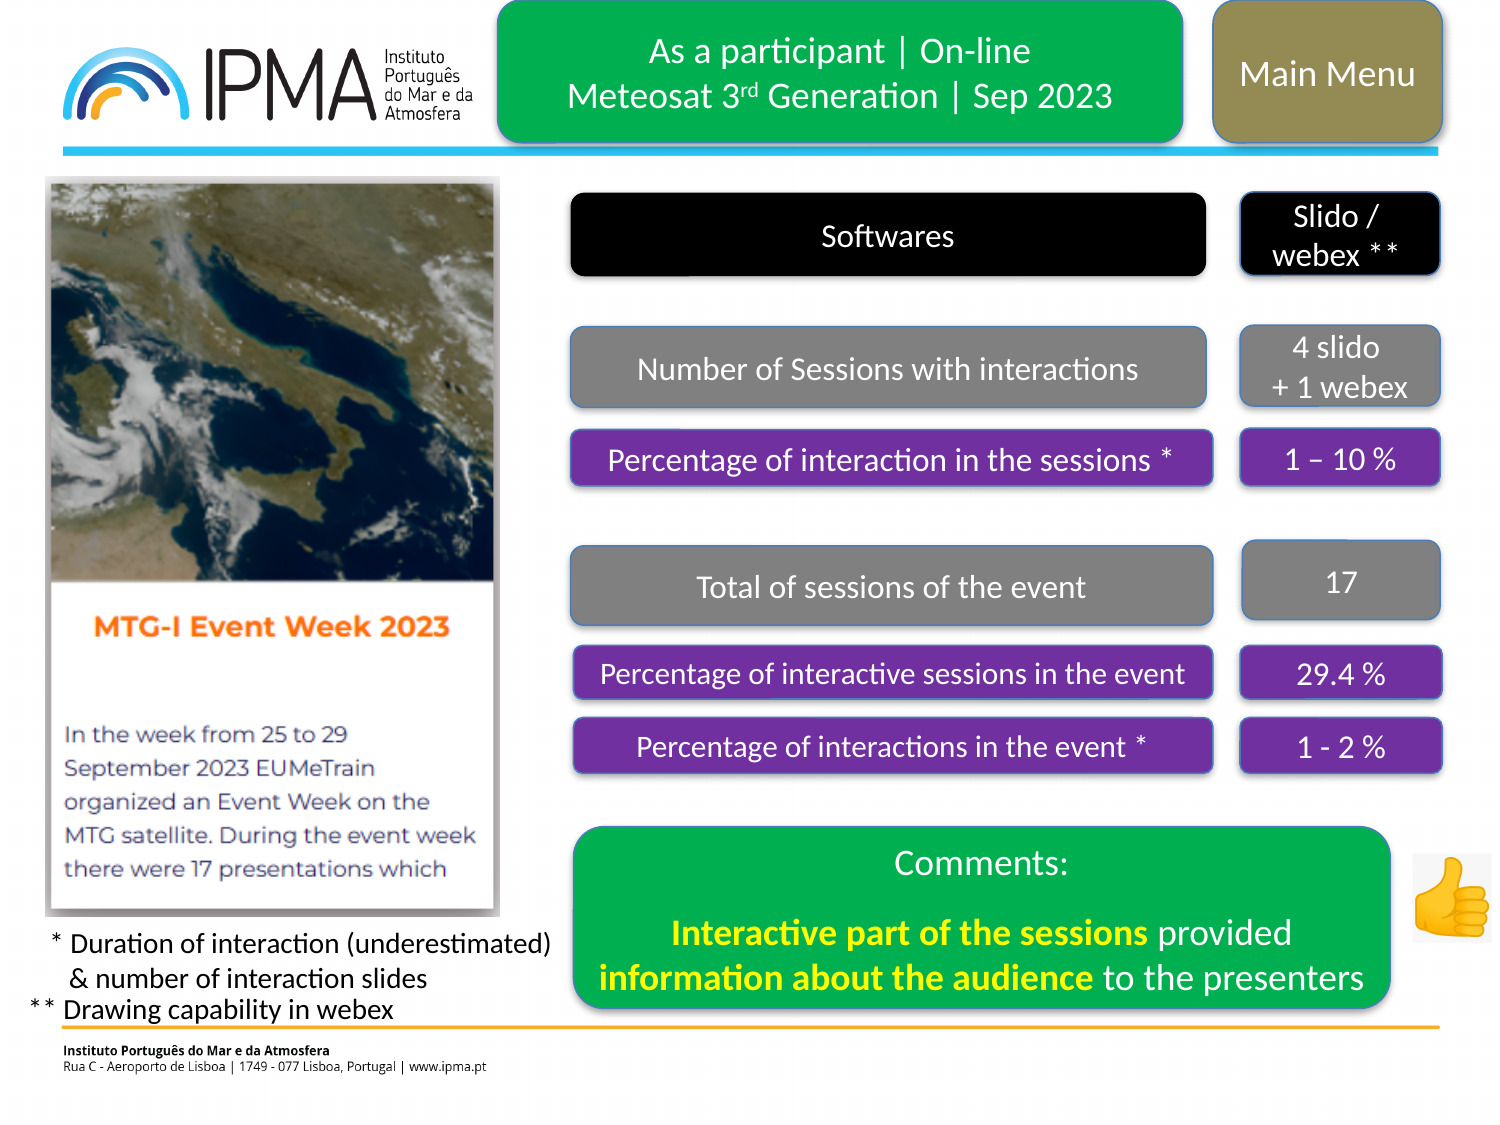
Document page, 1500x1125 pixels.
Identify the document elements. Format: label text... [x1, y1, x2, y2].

text_box Total of sessions of the event [569, 545, 1214, 626]
text_box Slido / webex ** [1239, 191, 1441, 277]
text_box 17 [1241, 539, 1441, 621]
text_box As a participant | On-line Meteosat 3rd Generation | Sep 2023 [496, 0, 1184, 144]
text_box 29.4 % [1239, 644, 1444, 700]
text_box Percentage of interactive sessions in the event [572, 644, 1214, 700]
text_box Comments: Interactive part of the sessions provided information about the audience to the presenters [572, 825, 1391, 1010]
text_box Softwares [569, 191, 1207, 278]
text_box ** Drawing capability in webex [13, 983, 438, 1033]
text_box * Duration of interaction (underestimated) & number of interaction slides [34, 916, 567, 1002]
text_box Percentage of interaction in the sessions * [569, 428, 1214, 487]
text_box 4 slido + 1 webex [1239, 324, 1441, 407]
text_box Main Menu [1212, 0, 1444, 144]
picture [0, 0, 1500, 1125]
text_box Percentage of interactions in the event * [572, 716, 1214, 775]
text_box Number of Sessions with interactions [569, 325, 1207, 409]
text_box 1 – 10 % [1239, 427, 1441, 487]
text_box 1 - 2 % [1239, 716, 1444, 775]
